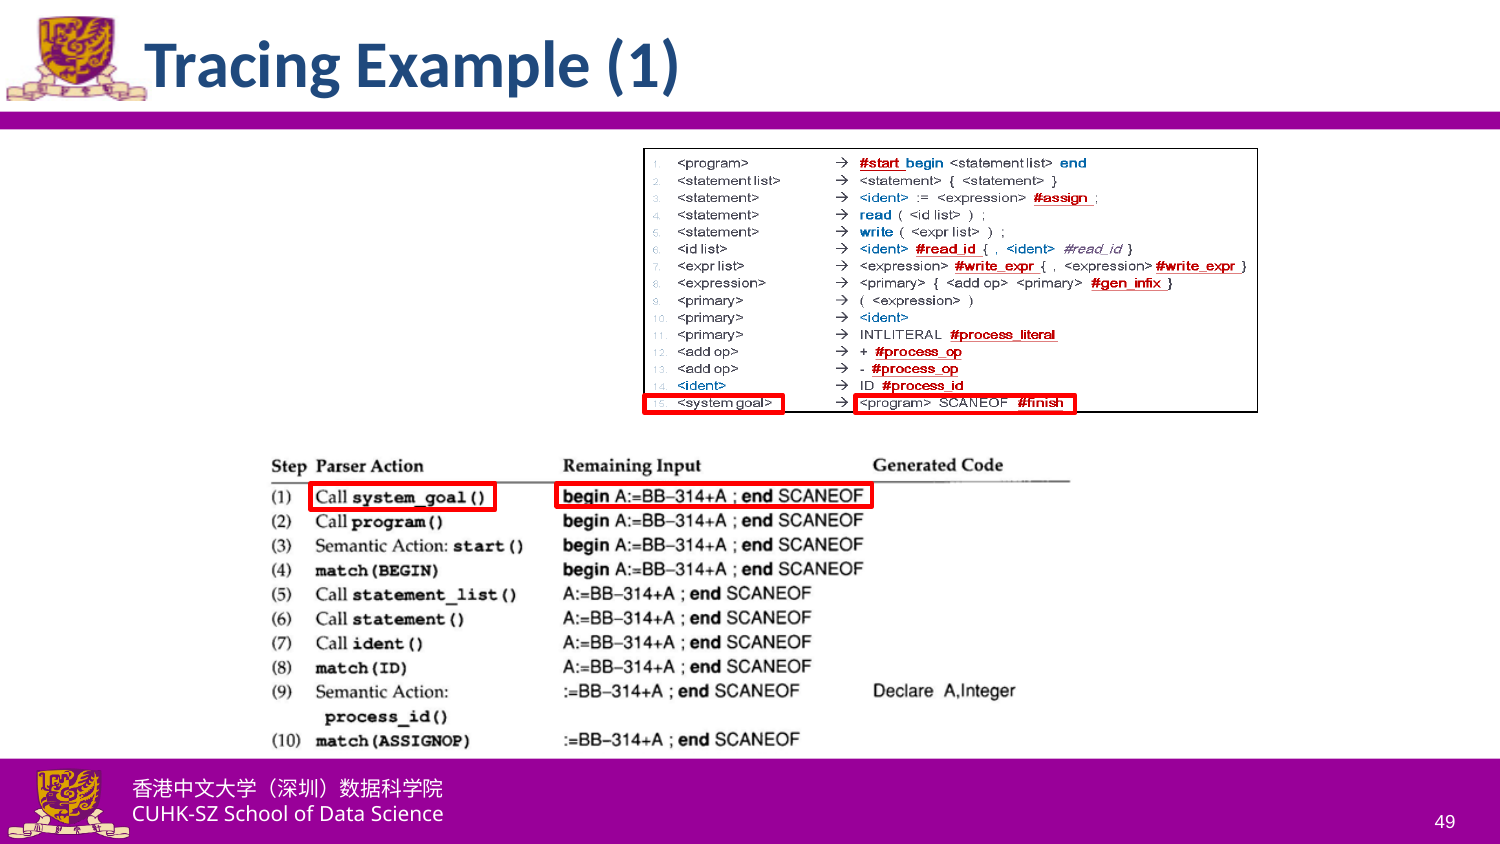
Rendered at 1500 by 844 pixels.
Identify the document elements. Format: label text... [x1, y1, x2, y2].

slide_number 49 [1120, 802, 1471, 844]
picture [5, 15, 152, 101]
picture [644, 149, 1257, 412]
title Tracing Example (1) [128, 17, 1424, 104]
picture [248, 439, 1078, 754]
picture [7, 768, 130, 839]
